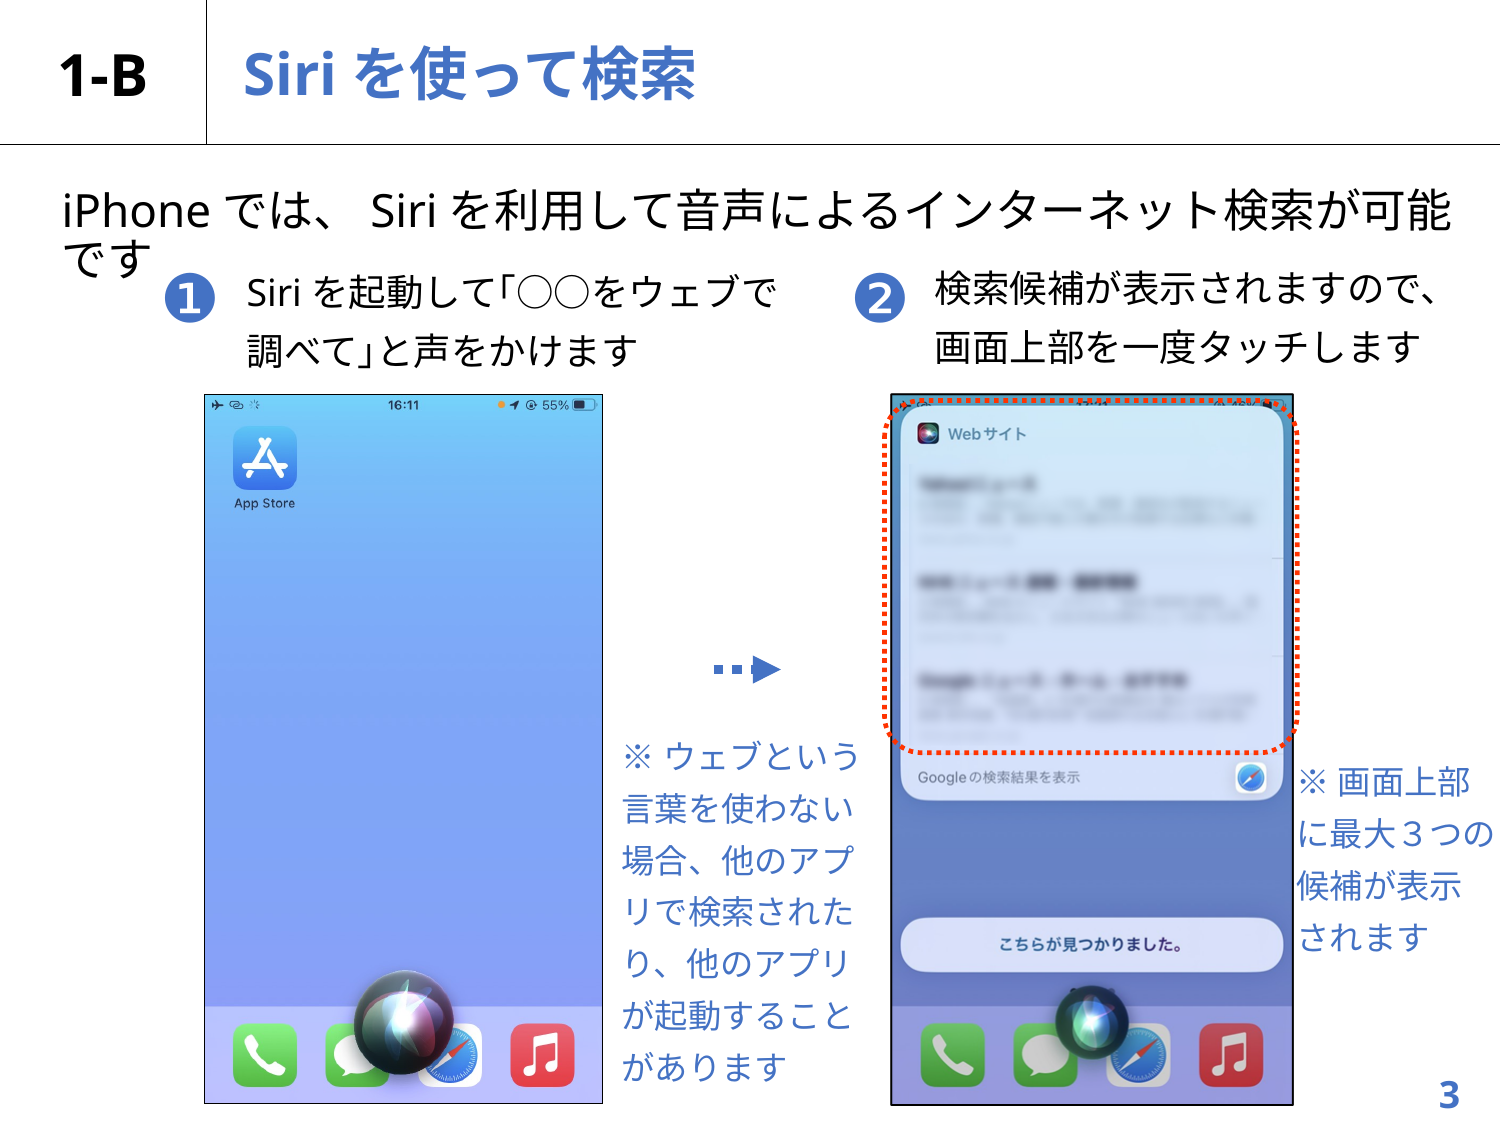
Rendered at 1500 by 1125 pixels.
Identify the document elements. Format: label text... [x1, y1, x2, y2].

text_box 1-B [0, 0, 207, 147]
picture [890, 393, 1294, 1106]
text_box [883, 416, 890, 738]
title Siriを使って検索 [228, 36, 1472, 116]
text_box ※画面上部に最大３つの 候補が表示 されます [1294, 741, 1500, 965]
text_box iPhoneでは、Siriを利用して音声によるインターネット検索が可能です [46, 180, 1500, 274]
text_box ❷ [835, 274, 919, 343]
text_box Siriを起動して｢○○をウェブで 調べて｣と声をかけます [231, 274, 818, 381]
text_box 検索候補が表示されますので、画面上部を一度タッチします [919, 274, 1444, 376]
text_box 3 [1399, 1063, 1500, 1123]
text_box [1294, 420, 1299, 733]
text_box ❶ [145, 274, 223, 343]
text_box ※ウェブという言葉を使わない場合、他のアプリで検索されたり、他のアプリが起動することがあります [616, 716, 879, 1095]
picture [204, 394, 603, 1104]
